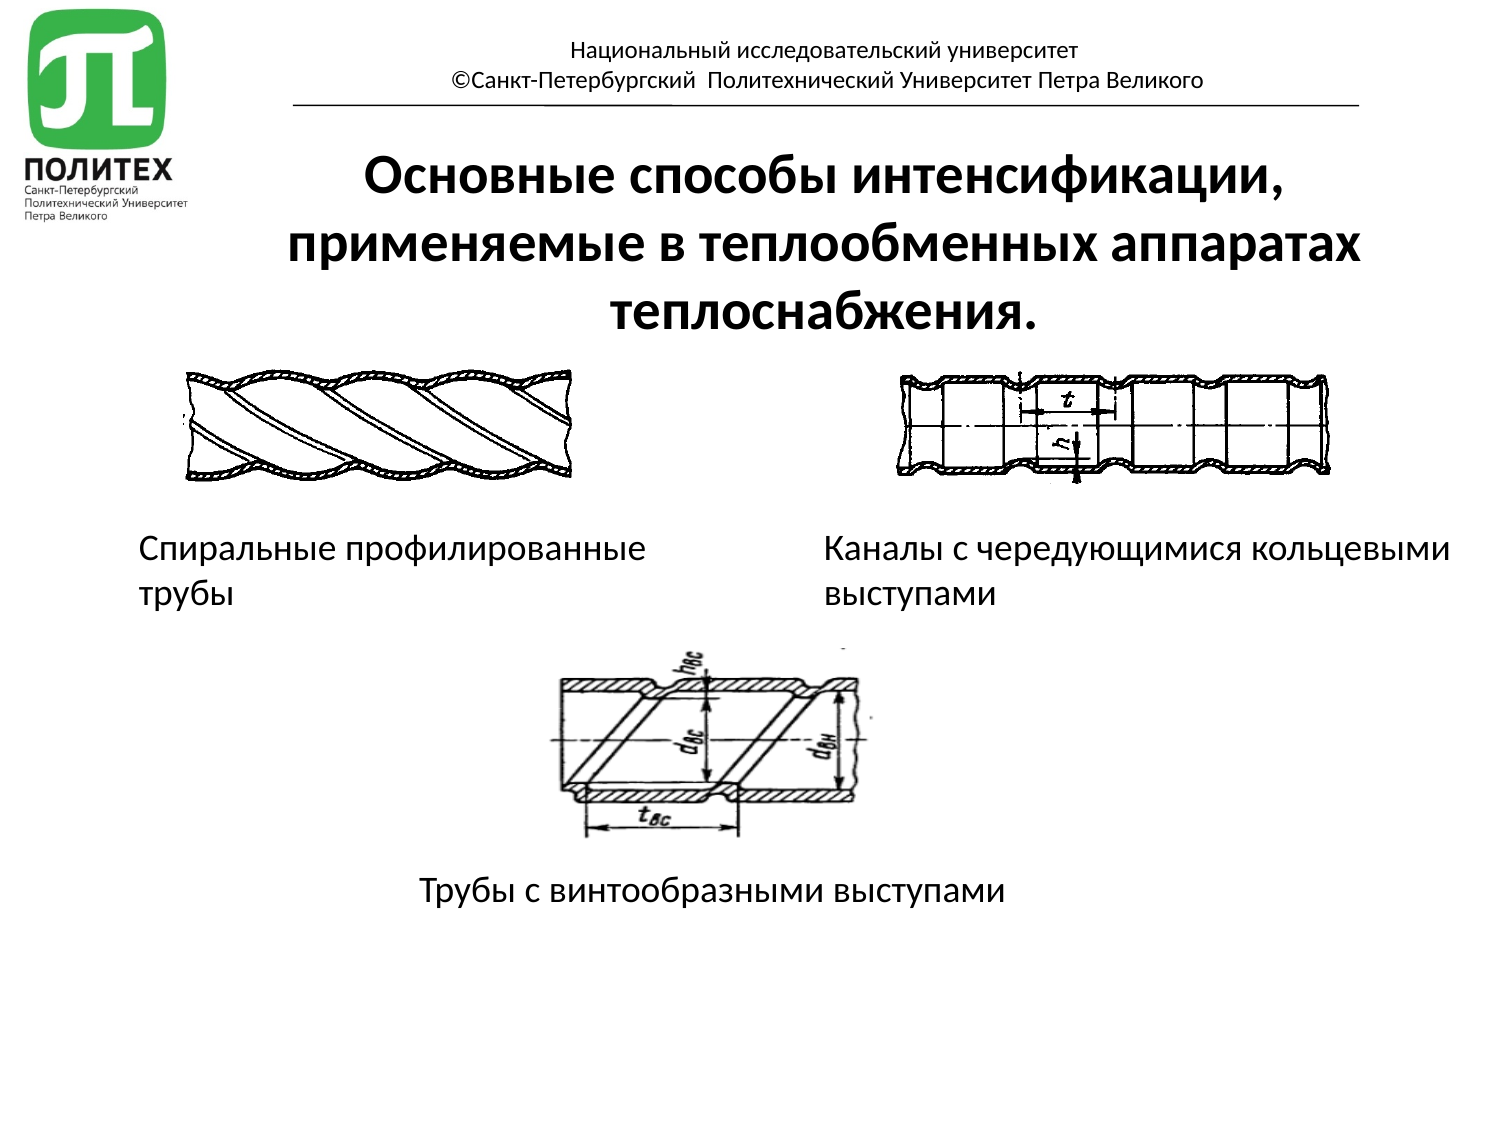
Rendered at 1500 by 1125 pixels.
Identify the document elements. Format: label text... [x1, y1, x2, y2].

text_box Каналы с чередующимися кольцевыми выступами [808, 515, 1500, 620]
text_box Национальный исследовательский университет ©Санкт-Петербургский Политехнический Университет Петра Великого [181, 23, 1500, 104]
picture [891, 361, 1335, 484]
picture [537, 648, 882, 843]
title Основные способы интенсификации, применяемые в теплообменных аппаратах теплоснабжения. [187, 128, 1463, 446]
picture [23, 0, 193, 223]
text_box Трубы с винтообразными выступами [404, 857, 1161, 918]
picture [182, 361, 576, 486]
text_box Спиральные профилированные трубы [123, 515, 691, 620]
